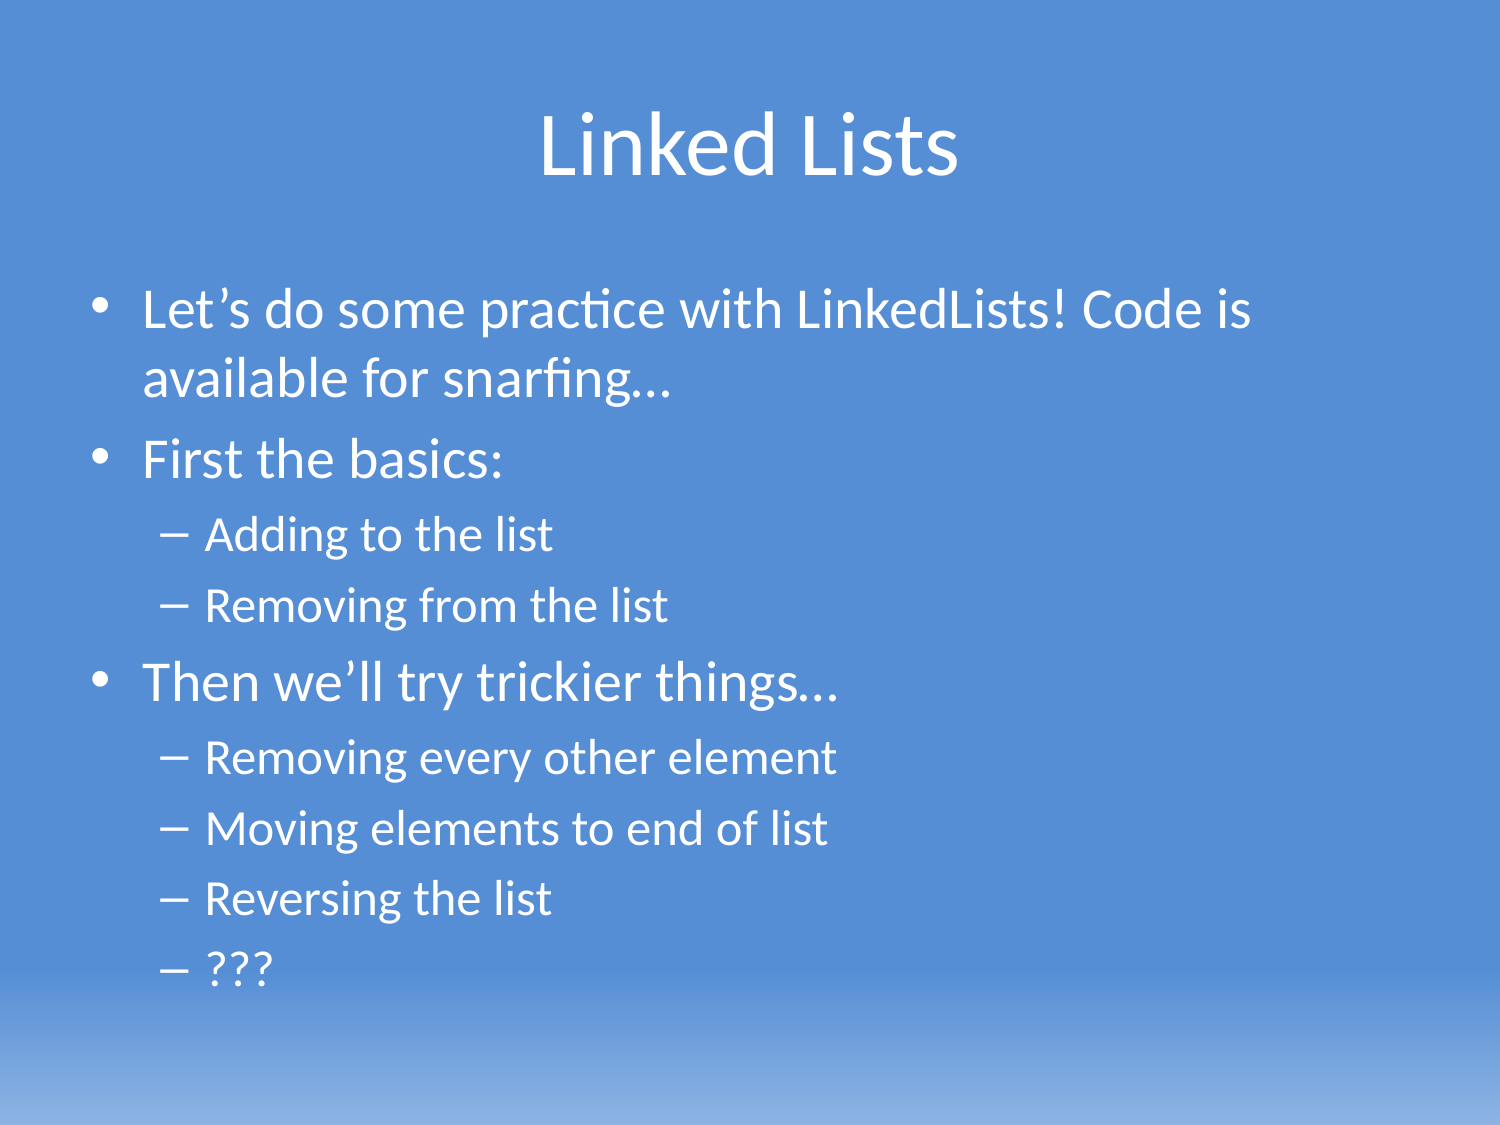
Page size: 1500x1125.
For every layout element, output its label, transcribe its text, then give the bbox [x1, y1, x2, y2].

title Linked Lists [75, 45, 1425, 233]
list Let’s do some practice with LinkedLists! Code is available for snarfing… First the basics: Adding to the list Removing from the list Then we’ll try trickier things… Removing every other element Moving elements to end of list Reversing the list ??? [75, 262, 1425, 1005]
